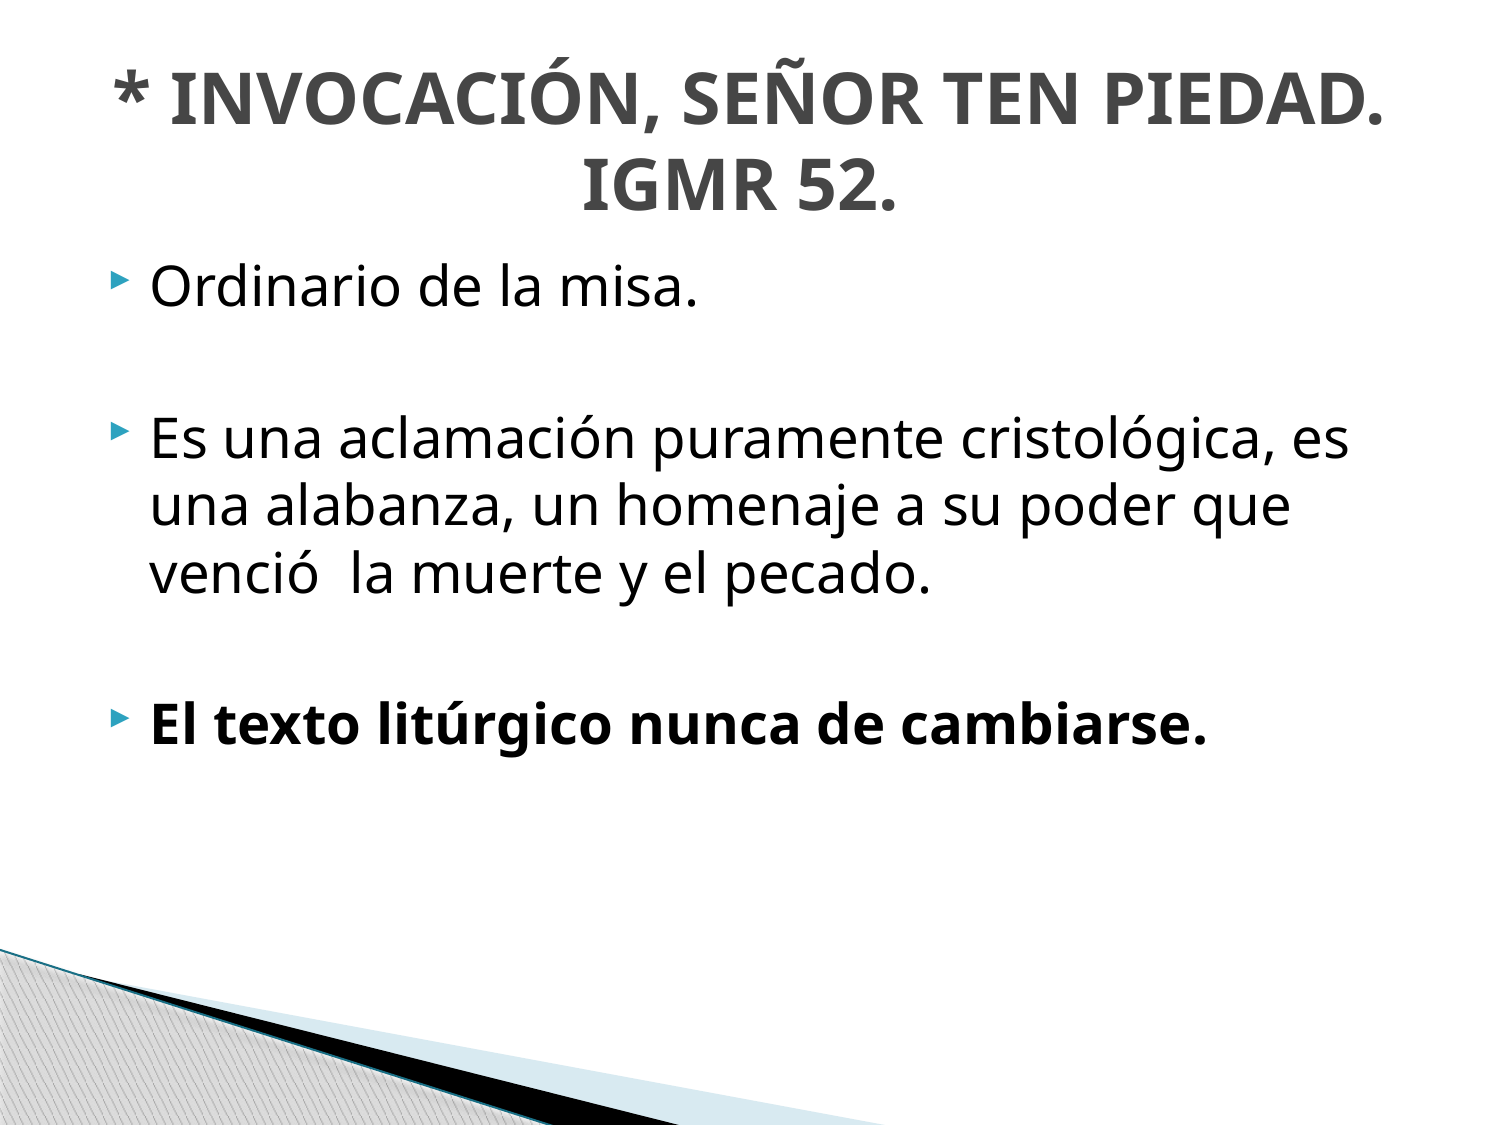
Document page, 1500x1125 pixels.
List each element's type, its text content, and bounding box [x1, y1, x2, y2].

list Ordinario de la misa. Es una aclamación puramente cristológica, es una alabanza, un homenaje a su poder que venció la muerte y el pecado. El texto litúrgico nunca de cambiarse. [75, 243, 1425, 986]
title * INVOCACIÓN, SEÑOR TEN PIEDAD. IGMR 52. [75, 45, 1425, 233]
